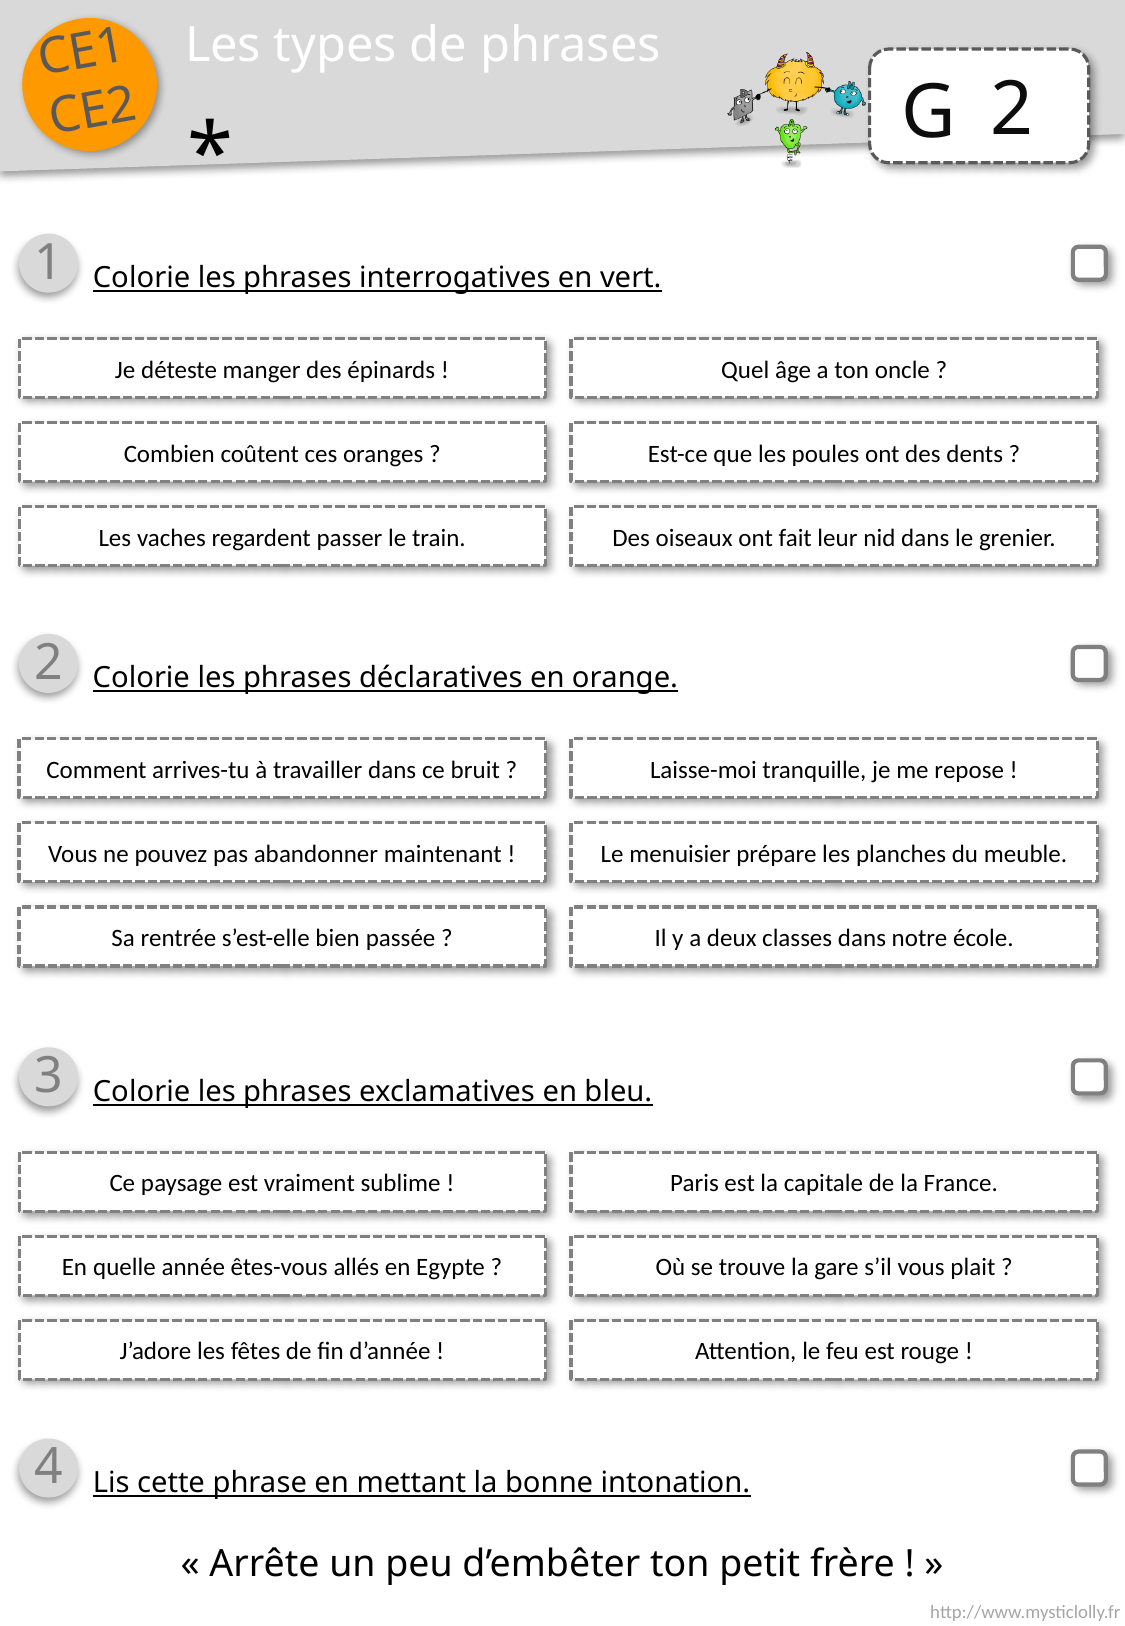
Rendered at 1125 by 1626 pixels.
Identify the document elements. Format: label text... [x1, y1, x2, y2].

text_box Paris est la capitale de la France. [569, 1150, 1100, 1213]
list * [172, 91, 362, 150]
text_box Il y a deux classes dans notre école. [569, 905, 1100, 968]
text_box Sa rentrée s’est-elle bien passée ? [17, 905, 548, 968]
text_box Combien coûtent ces oranges ? [17, 421, 548, 484]
text_box Quel âge a ton oncle ? [569, 336, 1100, 400]
text_box J’adore les fêtes de fin d’année ! [17, 1318, 548, 1381]
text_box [18, 621, 79, 699]
text_box [1070, 244, 1108, 282]
text_box Vous ne pouvez pas abandonner maintenant ! [17, 821, 548, 884]
text_box Où se trouve la gare s’il vous plait ? [569, 1234, 1100, 1297]
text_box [18, 1035, 79, 1112]
text_box Colorie les phrases exclamatives en bleu. [82, 1047, 1094, 1115]
text_box [1070, 644, 1108, 683]
text_box Ce paysage est vraiment sublime ! [17, 1150, 548, 1213]
picture [727, 52, 866, 170]
text_box Comment arrives-tu à travailler dans ce bruit ? [17, 737, 548, 800]
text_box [18, 1426, 79, 1503]
text_box Le menuisier prépare les planches du meuble. [569, 821, 1100, 884]
text_box Des oiseaux ont fait leur nid dans le grenier. [569, 505, 1100, 568]
text_box Est-ce que les poules ont des dents ? [569, 421, 1100, 484]
text_box Laisse-moi tranquille, je me repose ! [569, 737, 1100, 800]
list Les types de phrases [170, 5, 728, 106]
text_box [1070, 1058, 1108, 1096]
text_box Colorie les phrases déclaratives en orange. [80, 633, 1094, 702]
text_box « Arrête un peu d’embêter ton petit frère ! » [19, 1531, 1106, 1592]
text_box [1070, 1449, 1108, 1487]
text_box Lis cette phrase en mettant la bonne intonation. [82, 1438, 1094, 1506]
text_box En quelle année êtes-vous allés en Egypte ? [17, 1234, 548, 1297]
text_box Attention, le feu est rouge ! [569, 1318, 1100, 1381]
list 2 [975, 52, 1113, 166]
text_box Je déteste manger des épinards ! [17, 336, 548, 400]
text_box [18, 221, 79, 298]
text_box Les vaches regardent passer le train. [17, 505, 548, 568]
text_box Colorie les phrases interrogatives en vert. [83, 233, 1094, 301]
